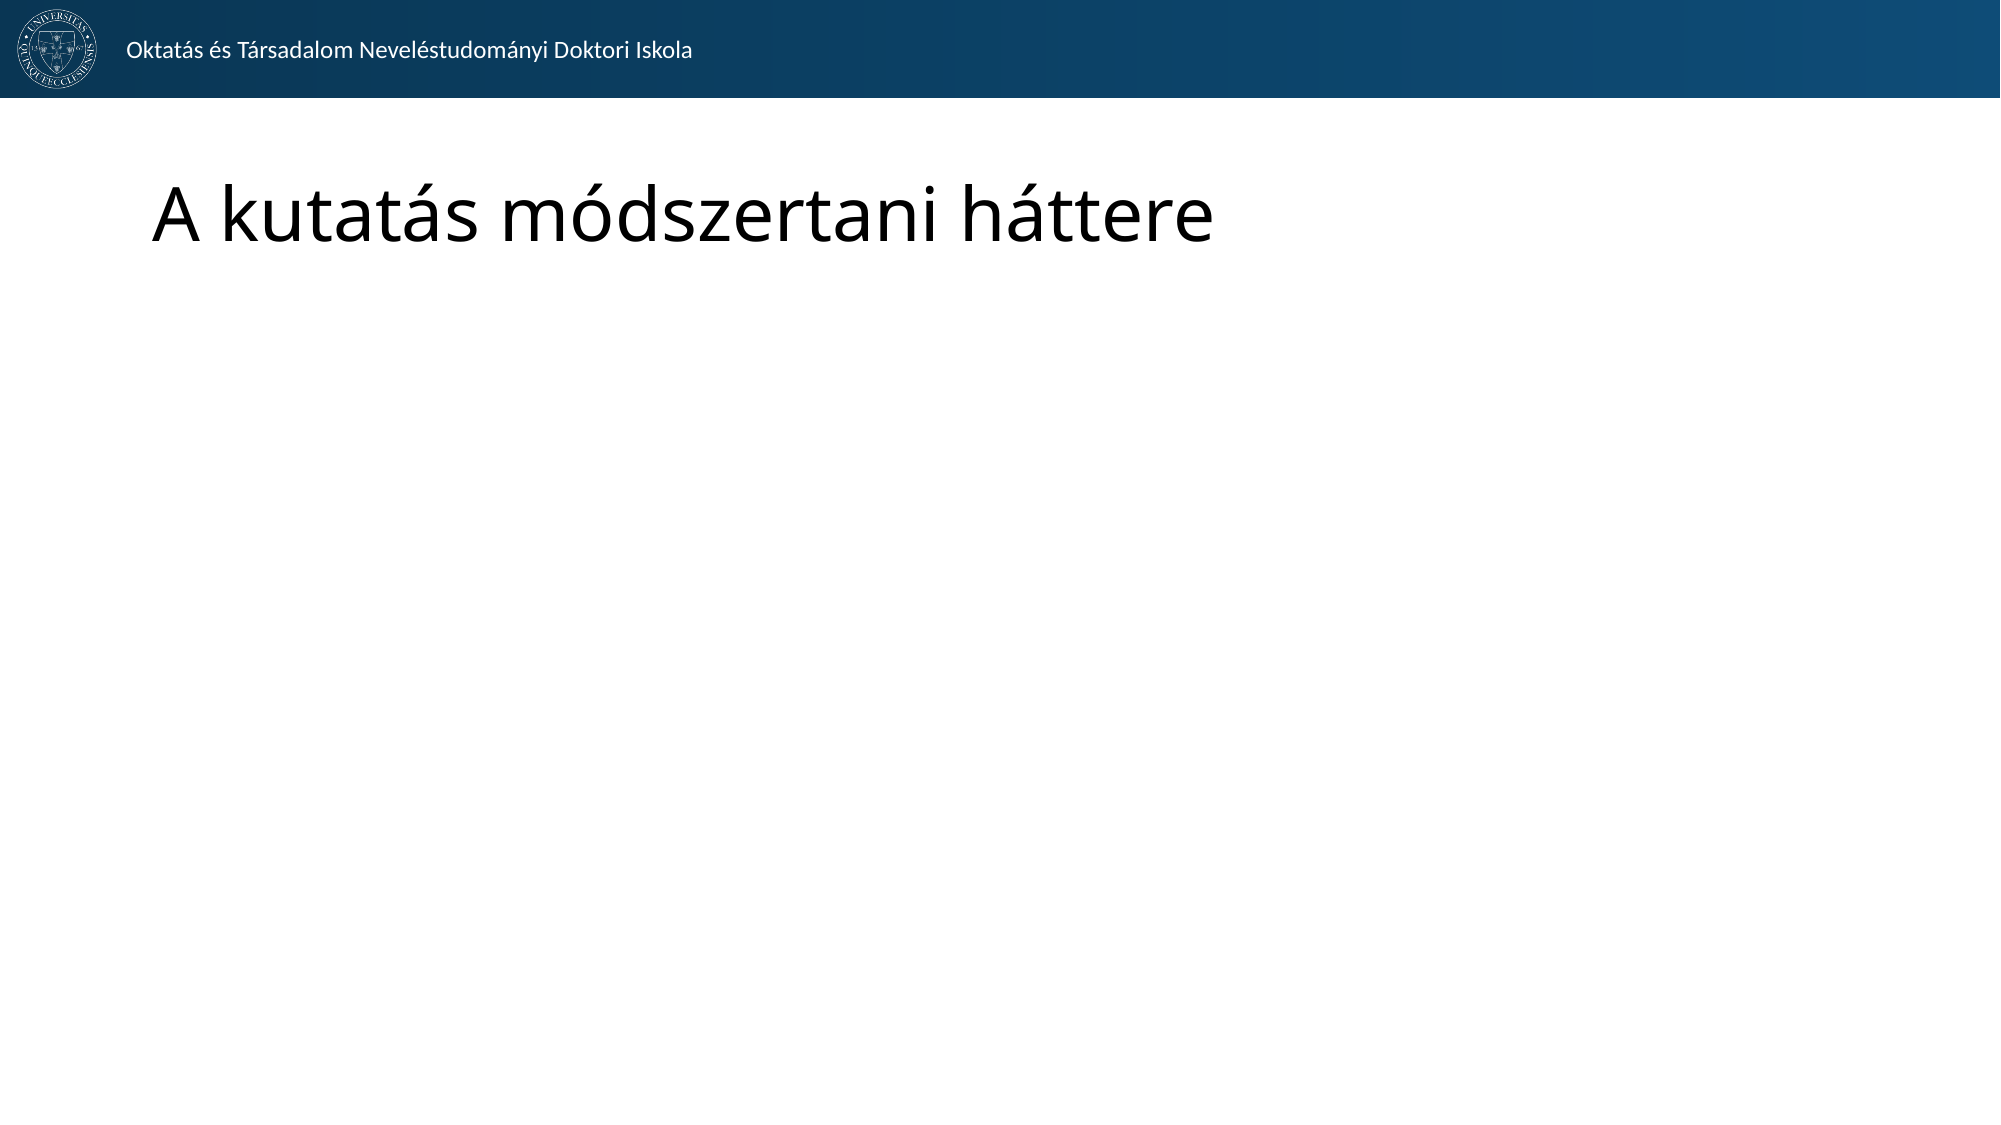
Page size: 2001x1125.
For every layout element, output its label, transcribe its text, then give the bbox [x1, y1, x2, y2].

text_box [0, 0, 2000, 98]
title A kutatás módszertani háttere [137, 153, 1863, 282]
